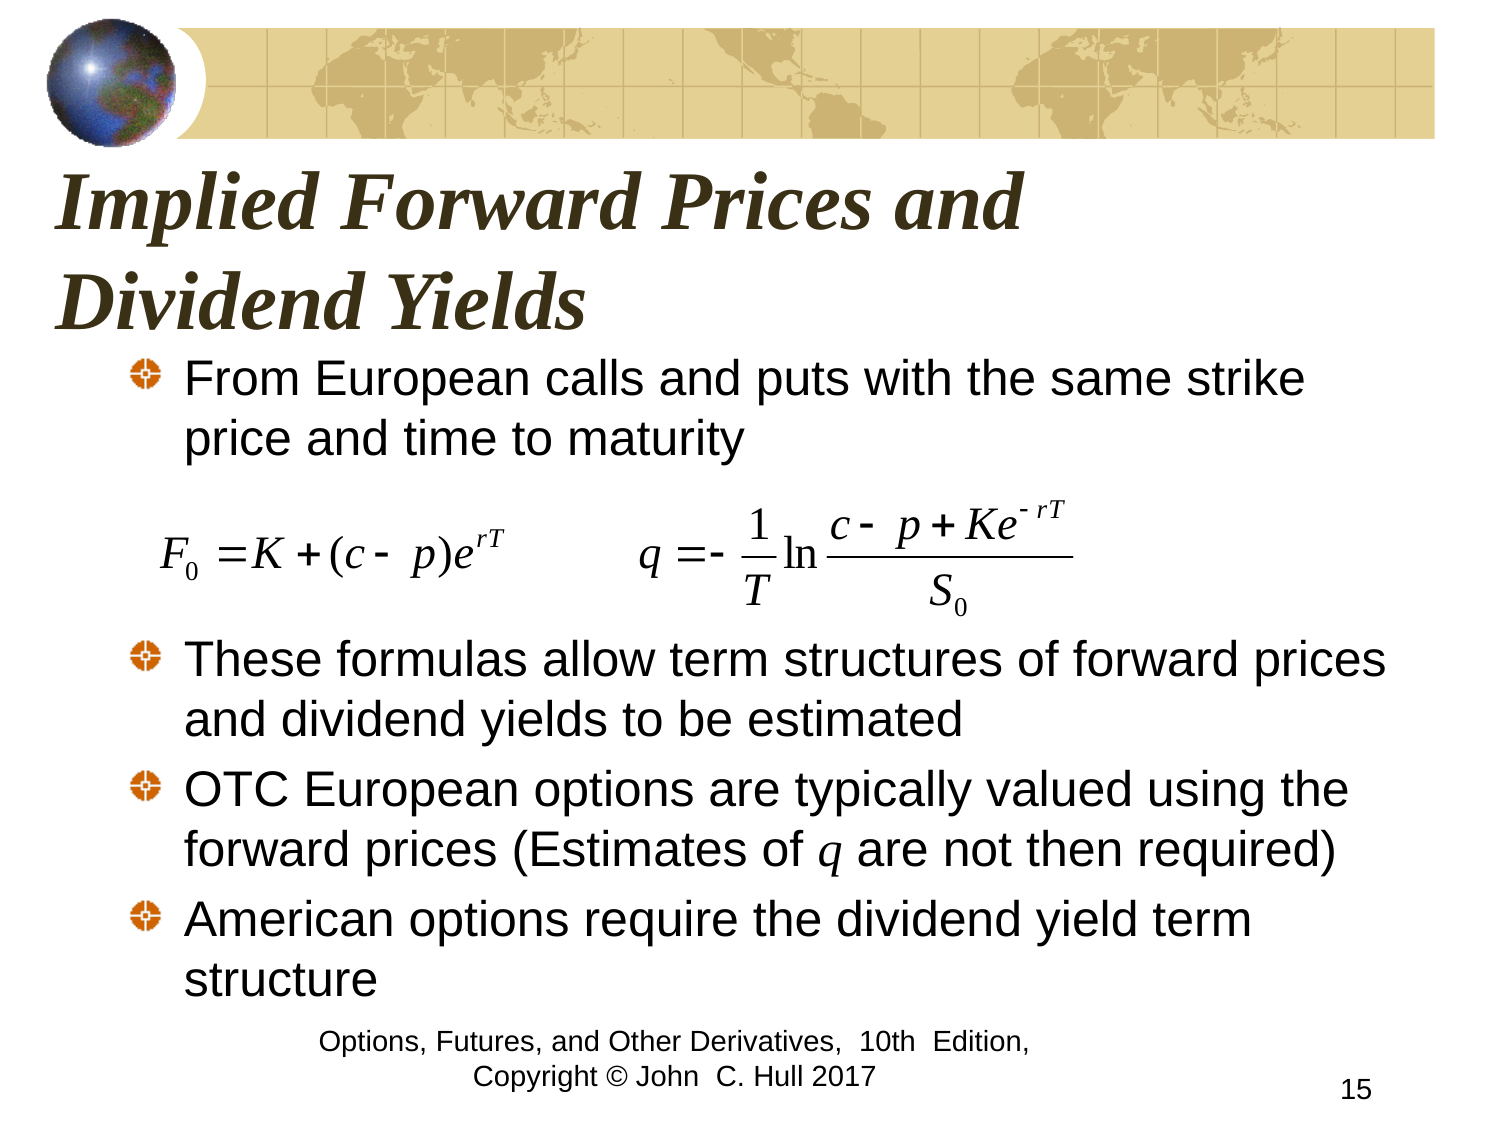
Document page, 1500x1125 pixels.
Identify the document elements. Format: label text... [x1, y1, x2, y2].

picture [127, 357, 163, 393]
list From European calls and puts with the same strike price and time to maturity These formulas allow term structures of forward prices and dividend yields to be estimated OTC European options are typically valued using the forward prices (Estimates of q are not then required) American options require the dividend yield term structure [112, 337, 1438, 1028]
footer Options, Futures, and Other Derivatives, 10th Edition, Copyright © John C. Hull 2017 [262, 1024, 1088, 1101]
picture [127, 769, 163, 805]
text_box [151, 487, 1085, 628]
picture [42, 14, 190, 151]
title Implied Forward Prices and Dividend Yields [40, 152, 1316, 341]
slide_number 15 [1074, 1037, 1388, 1113]
picture [127, 899, 163, 935]
picture [127, 639, 163, 675]
